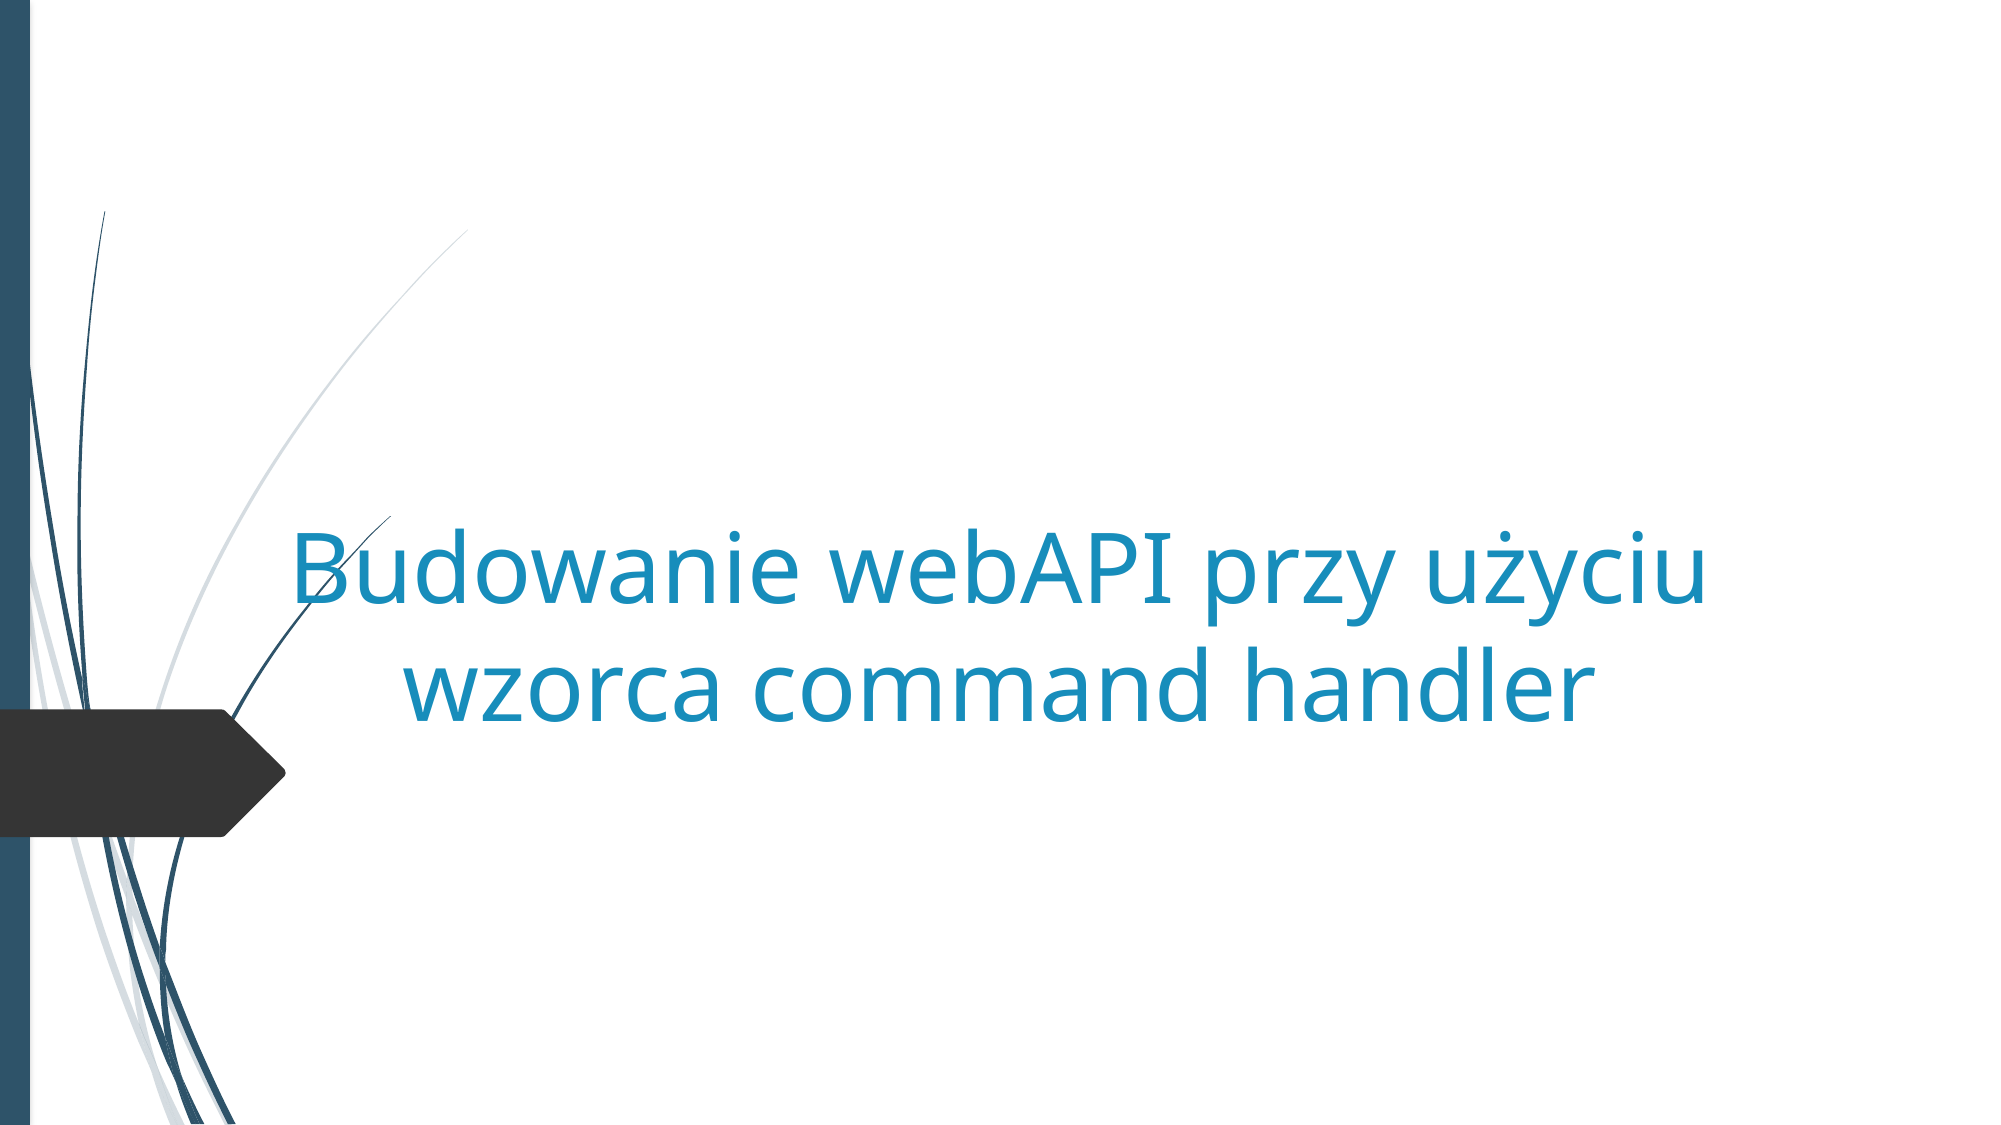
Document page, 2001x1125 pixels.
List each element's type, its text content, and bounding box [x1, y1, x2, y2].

title Budowanie webAPI przy użyciu wzorca command handler [268, 376, 1732, 749]
